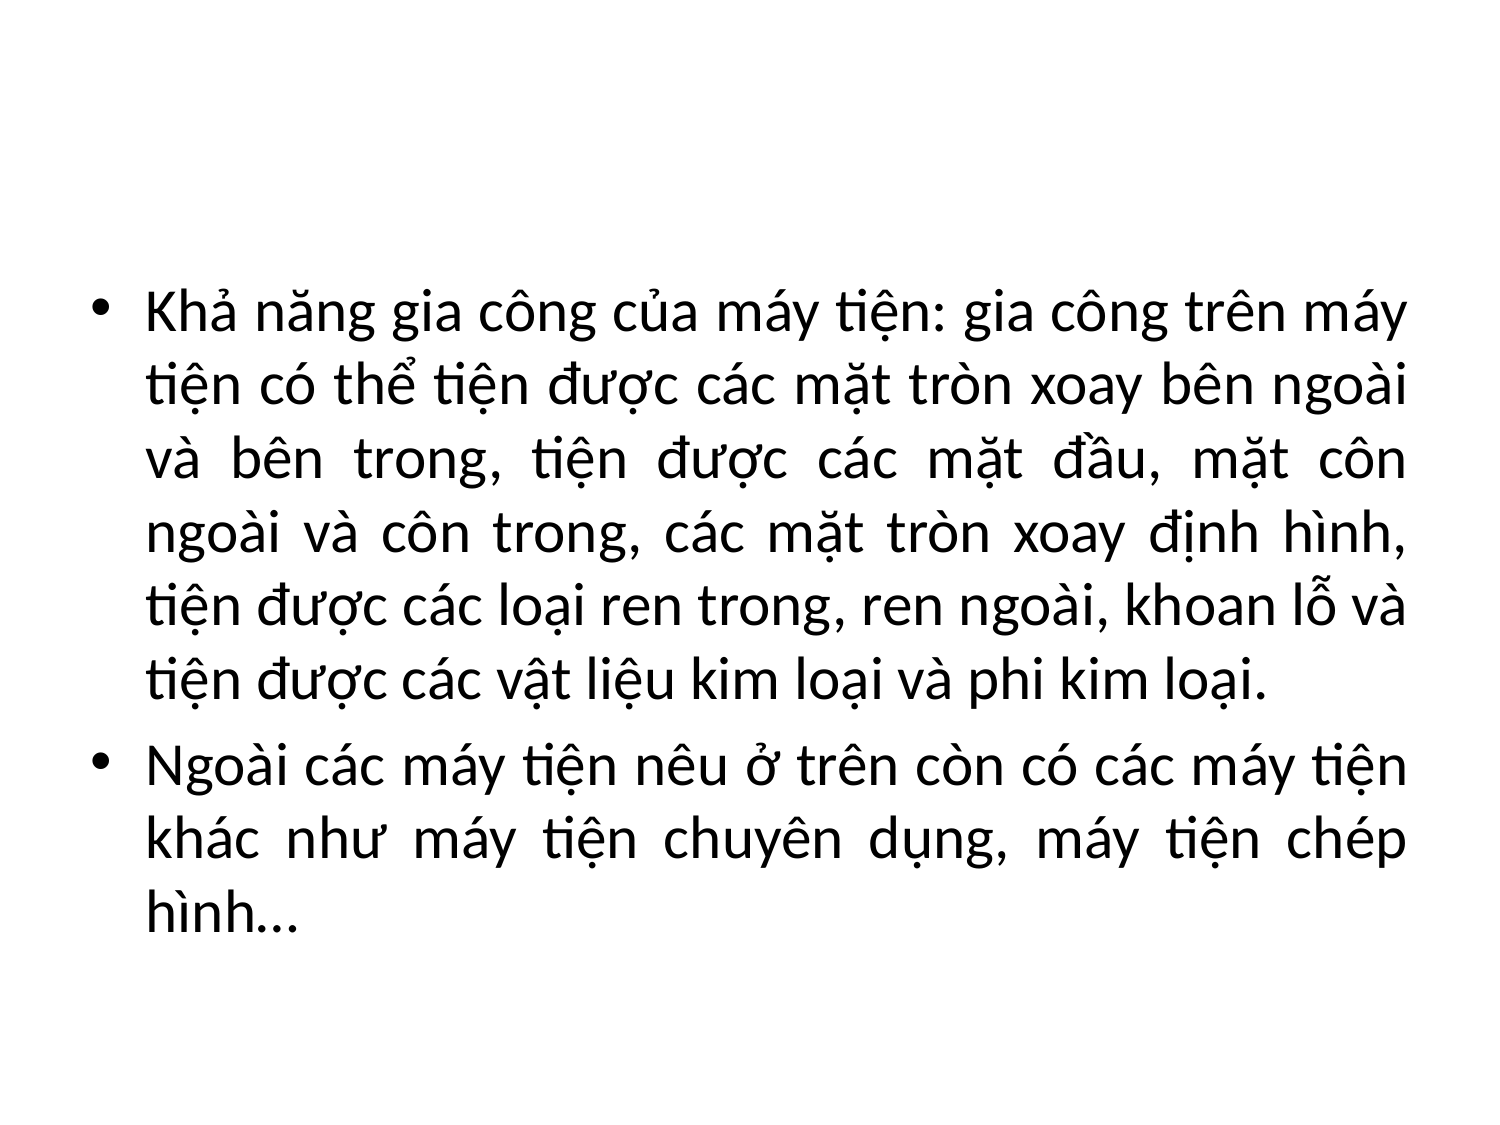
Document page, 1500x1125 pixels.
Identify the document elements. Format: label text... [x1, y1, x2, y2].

list Khả năng gia công của máy tiện: gia công trên máy tiện có thể tiện được các mặt tròn xoay bên ngoài và bên trong, tiện được các mặt đầu, mặt côn ngoài và côn trong, các mặt tròn xoay định hình, tiện được các loại ren trong, ren ngoài, khoan lỗ và tiện được các vật liệu kim loại và phi kim loại. Ngoài các máy tiện nêu ở trên còn có các máy tiện khác như máy tiện chuyên dụng, máy tiện chép hình… [75, 262, 1425, 1005]
